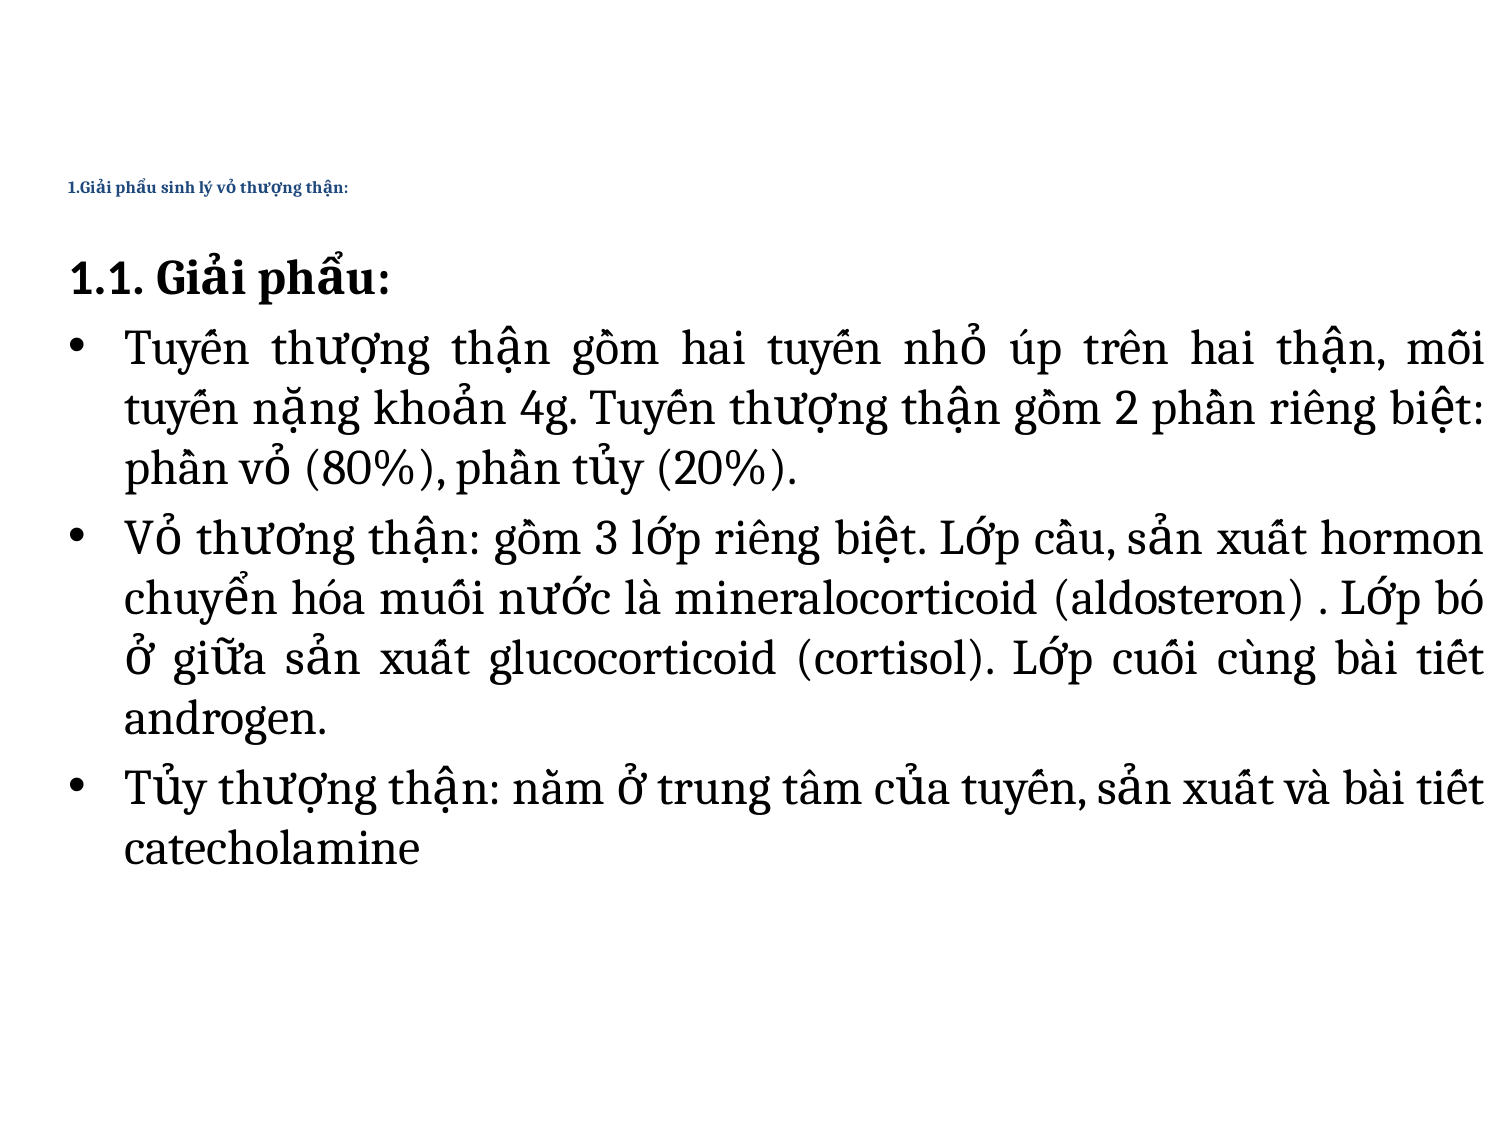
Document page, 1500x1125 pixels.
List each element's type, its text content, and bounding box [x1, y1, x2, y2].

subtitle 1.1. Giải phẩu: Tuyến thượng thận gồm hai tuyến nhỏ úp trên hai thận, mỗi tuyến nặng khoản 4g. Tuyến thượng thận gồm 2 phần riêng biệt: phần vỏ (80%), phần tủy (20%). Vỏ thương thận: gồm 3 lớp riêng biệt. Lớp cầu, sản xuất hormon chuyển hóa muối nước là mineralocorticoid (aldosteron) . Lớp bó ở giữa sản xuất glucocorticoid (cortisol). Lớp cuối cùng bài tiết androgen. Tủy thượng thận: nằm ở trung tâm của tuyến, sản xuất và bài tiết catecholamine [53, 236, 1500, 1071]
title 1.Giải phẩu sinh lý vỏ thượng thận: [53, 125, 1317, 236]
